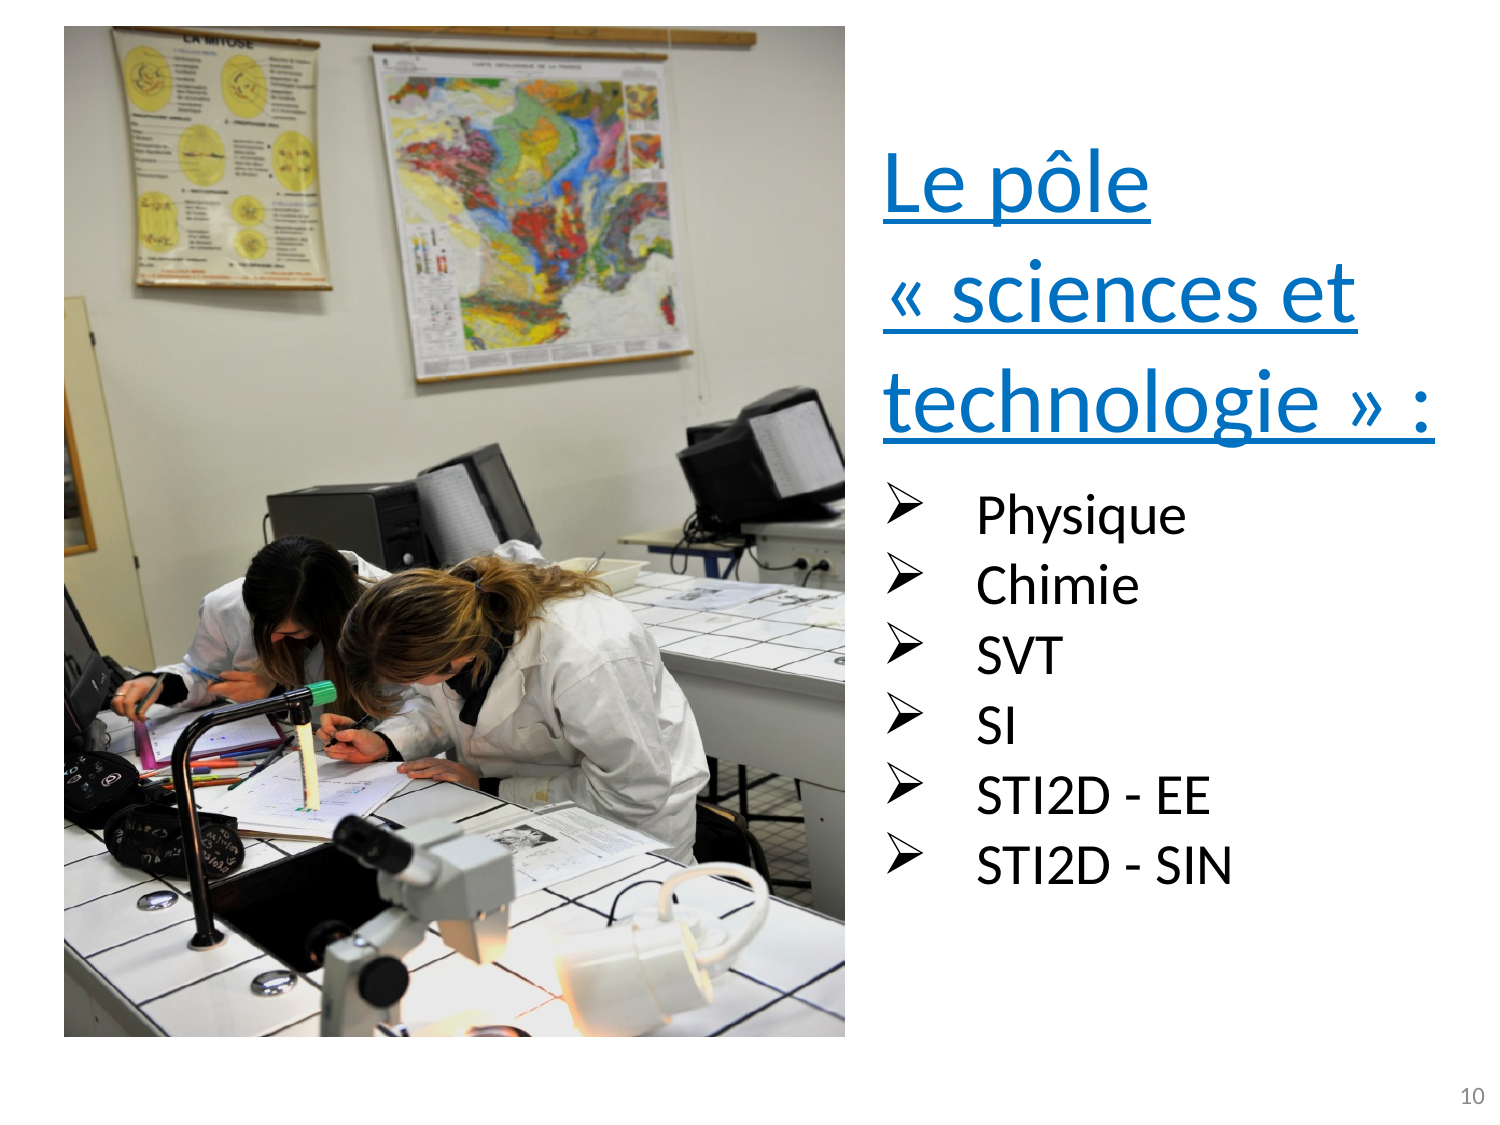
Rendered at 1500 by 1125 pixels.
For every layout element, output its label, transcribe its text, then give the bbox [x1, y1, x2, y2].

slide_number 10 [1149, 1065, 1500, 1125]
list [64, 25, 845, 1037]
text_box Le pôle « sciences et technologie » : Physique Chimie SVT SI STI2D - EE STI2D - SIN [868, 113, 1453, 904]
